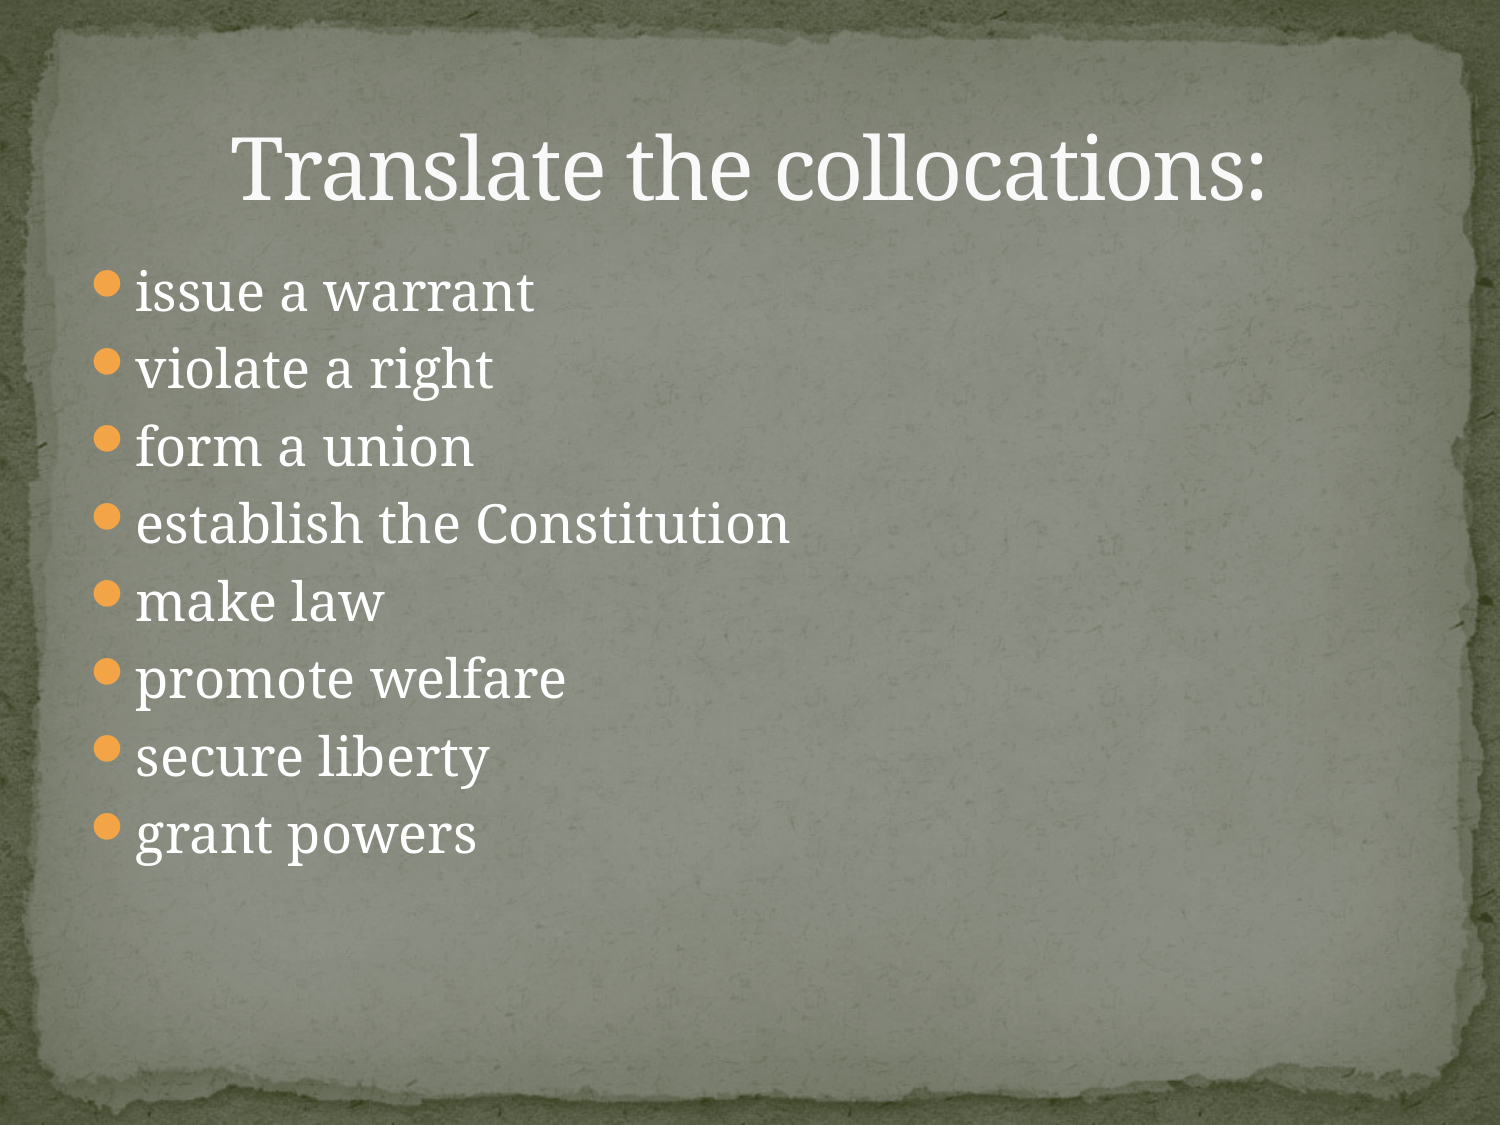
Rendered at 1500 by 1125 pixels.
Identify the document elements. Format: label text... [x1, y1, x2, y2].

title Translate the collocations: [74, 24, 1425, 225]
list issue a warrant violate a right form a union establish the Constitution make law promote welfare secure liberty grant powers [75, 249, 1425, 1000]
